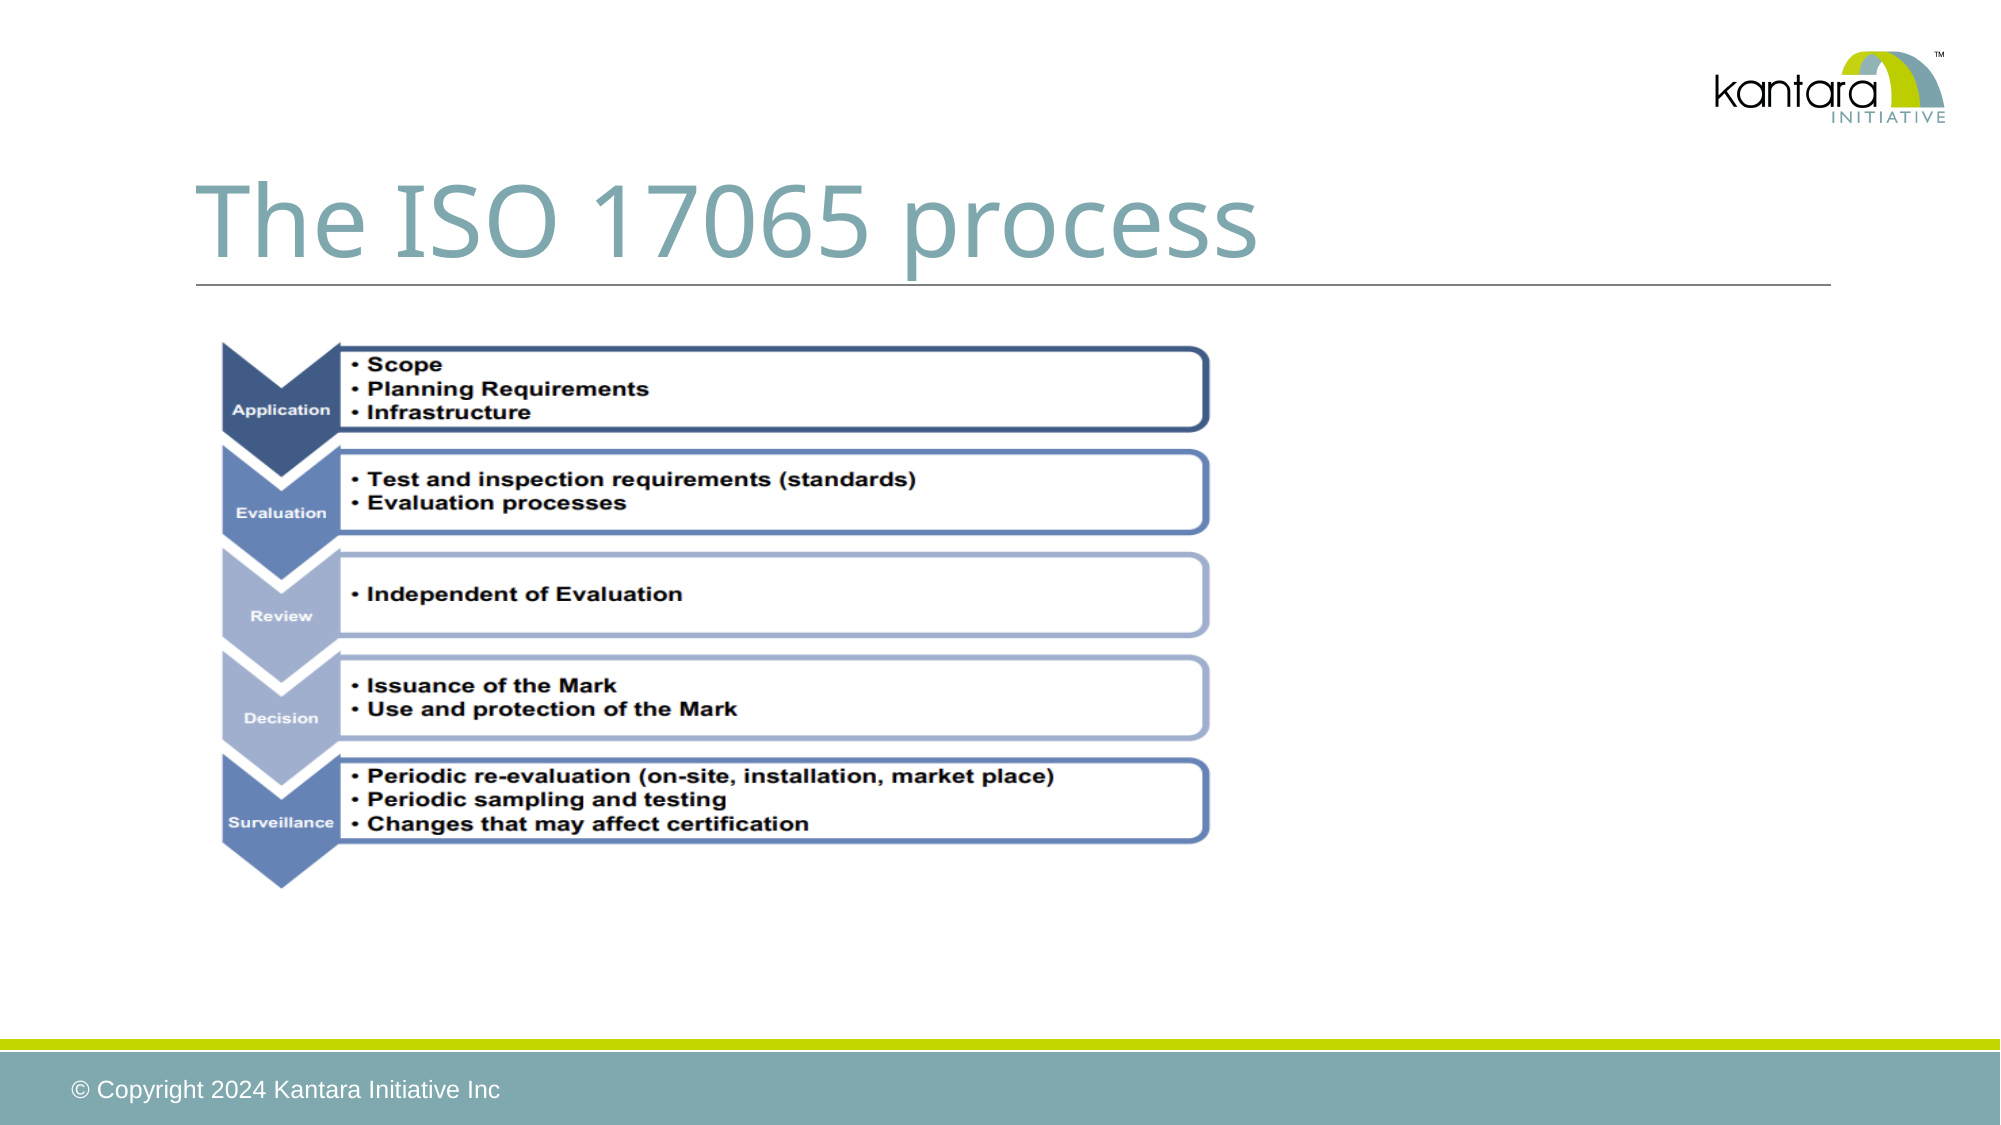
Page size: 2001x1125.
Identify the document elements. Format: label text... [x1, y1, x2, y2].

picture [195, 316, 1235, 903]
picture [1679, 5, 1981, 169]
title The ISO 17065 process [180, 47, 1830, 285]
